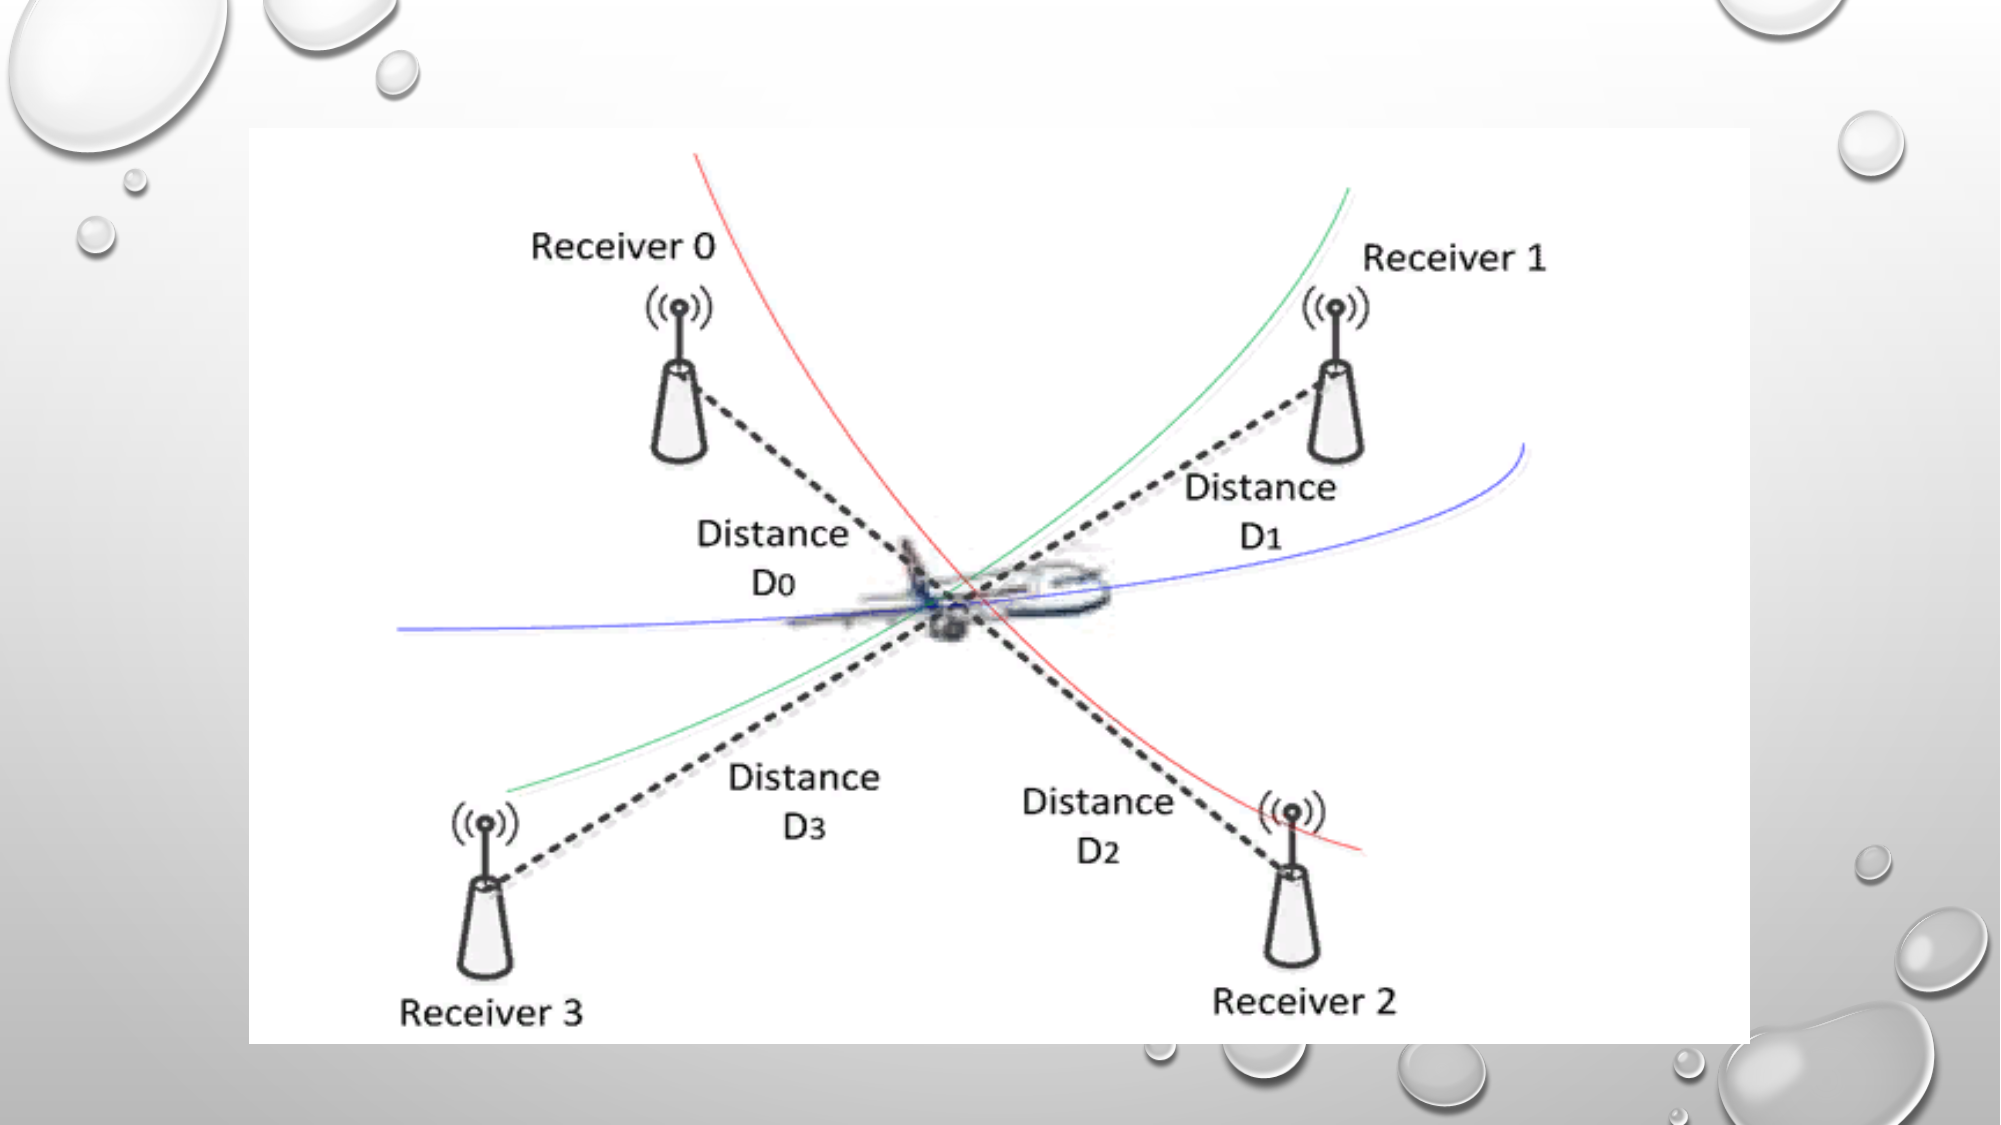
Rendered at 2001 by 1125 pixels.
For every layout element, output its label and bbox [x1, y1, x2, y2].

picture [0, 0, 2000, 1125]
list [249, 128, 1751, 1045]
